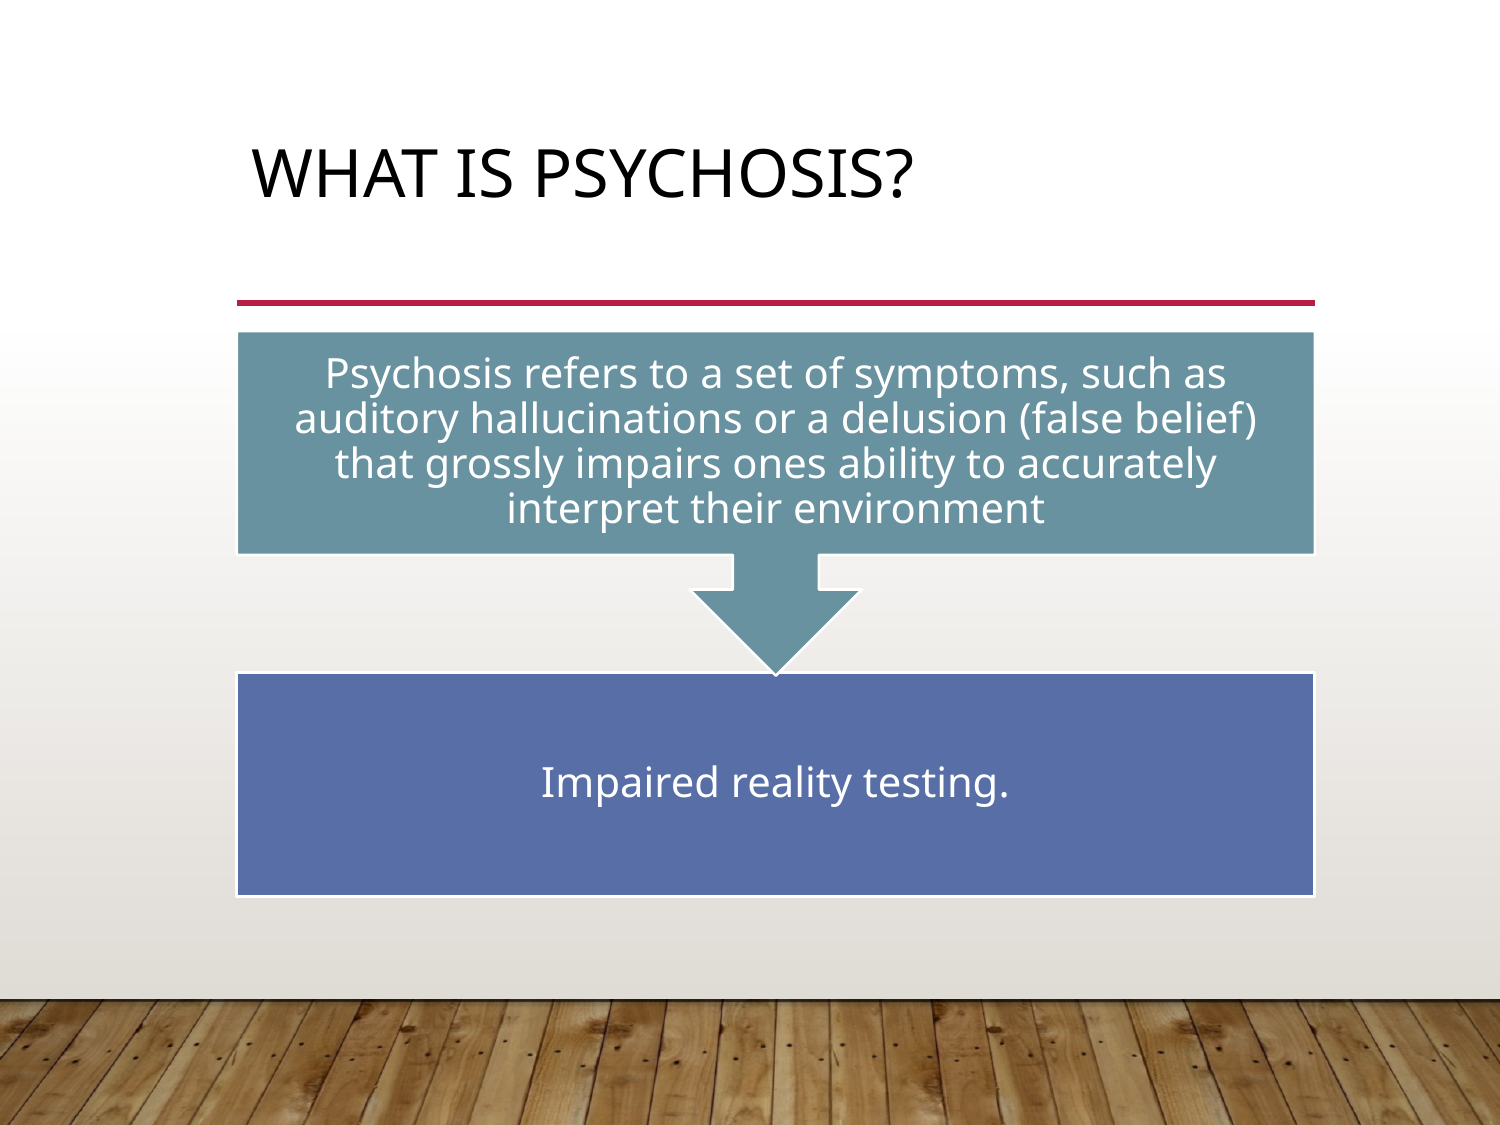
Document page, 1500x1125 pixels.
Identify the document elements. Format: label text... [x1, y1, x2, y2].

picture [0, 999, 1500, 1125]
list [236, 330, 1315, 897]
title What is Psychosis? [236, 131, 1315, 305]
